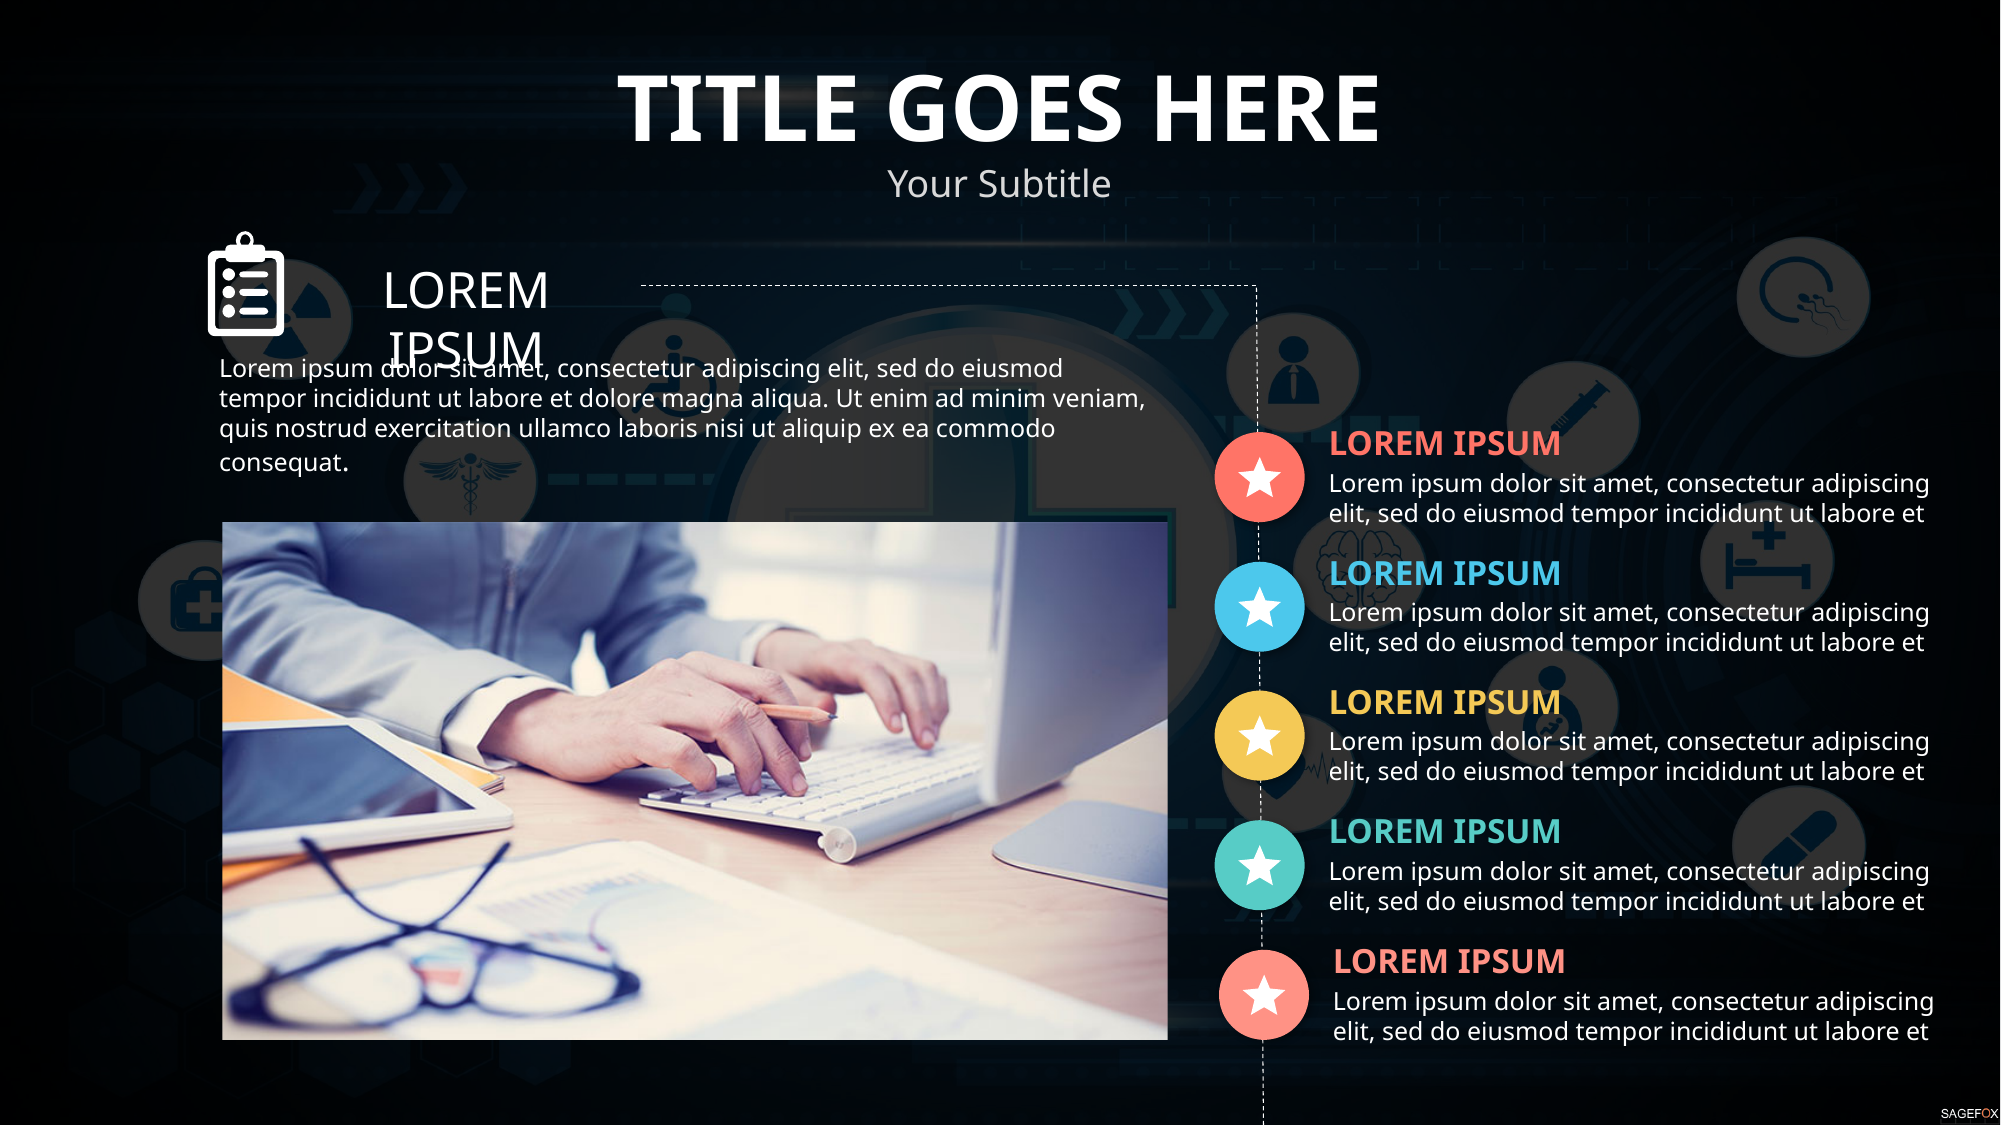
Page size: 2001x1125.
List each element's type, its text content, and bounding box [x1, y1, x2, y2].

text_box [1256, 911, 1264, 949]
text_box Lorem ipsum dolor sit amet, consectetur adipiscing elit, sed do eiusmod tempor incididunt ut labore et dolore magna aliqua. Ut enim ad minim veniam, quis nostrud exercitation ullamco laboris nisi ut aliquip ex ea commodo consequat. [204, 344, 1168, 485]
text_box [1256, 523, 1264, 561]
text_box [1218, 949, 1309, 1040]
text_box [1214, 561, 1305, 652]
text_box LOREM IPSUM Lorem ipsum dolor sit amet, consectetur adipiscing elit, sed do eiusmod tempor incididunt ut labore et [1318, 546, 1953, 662]
text_box LOREM IPSUM [292, 250, 642, 344]
text_box LOREM IPSUM Lorem ipsum dolor sit amet, consectetur adipiscing elit, sed do eiusmod tempor incididunt ut labore et [1318, 675, 1953, 791]
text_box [1214, 432, 1305, 523]
text_box [221, 521, 1169, 1041]
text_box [1256, 652, 1264, 690]
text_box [1256, 781, 1264, 820]
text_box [1214, 690, 1305, 781]
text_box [1256, 287, 1264, 432]
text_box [1256, 1040, 1264, 1125]
text_box TITLE GOES HERE Your Subtitle [548, 42, 1452, 212]
text_box LOREM IPSUM Lorem ipsum dolor sit amet, consectetur adipiscing elit, sed do eiusmod tempor incididunt ut labore et [1318, 417, 1953, 533]
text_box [207, 231, 285, 337]
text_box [1214, 820, 1305, 911]
text_box LOREM IPSUM Lorem ipsum dolor sit amet, consectetur adipiscing elit, sed do eiusmod tempor incididunt ut labore et [1322, 935, 1958, 1050]
text_box LOREM IPSUM Lorem ipsum dolor sit amet, consectetur adipiscing elit, sed do eiusmod tempor incididunt ut labore et [1318, 805, 1953, 921]
picture [0, 0, 2001, 1125]
